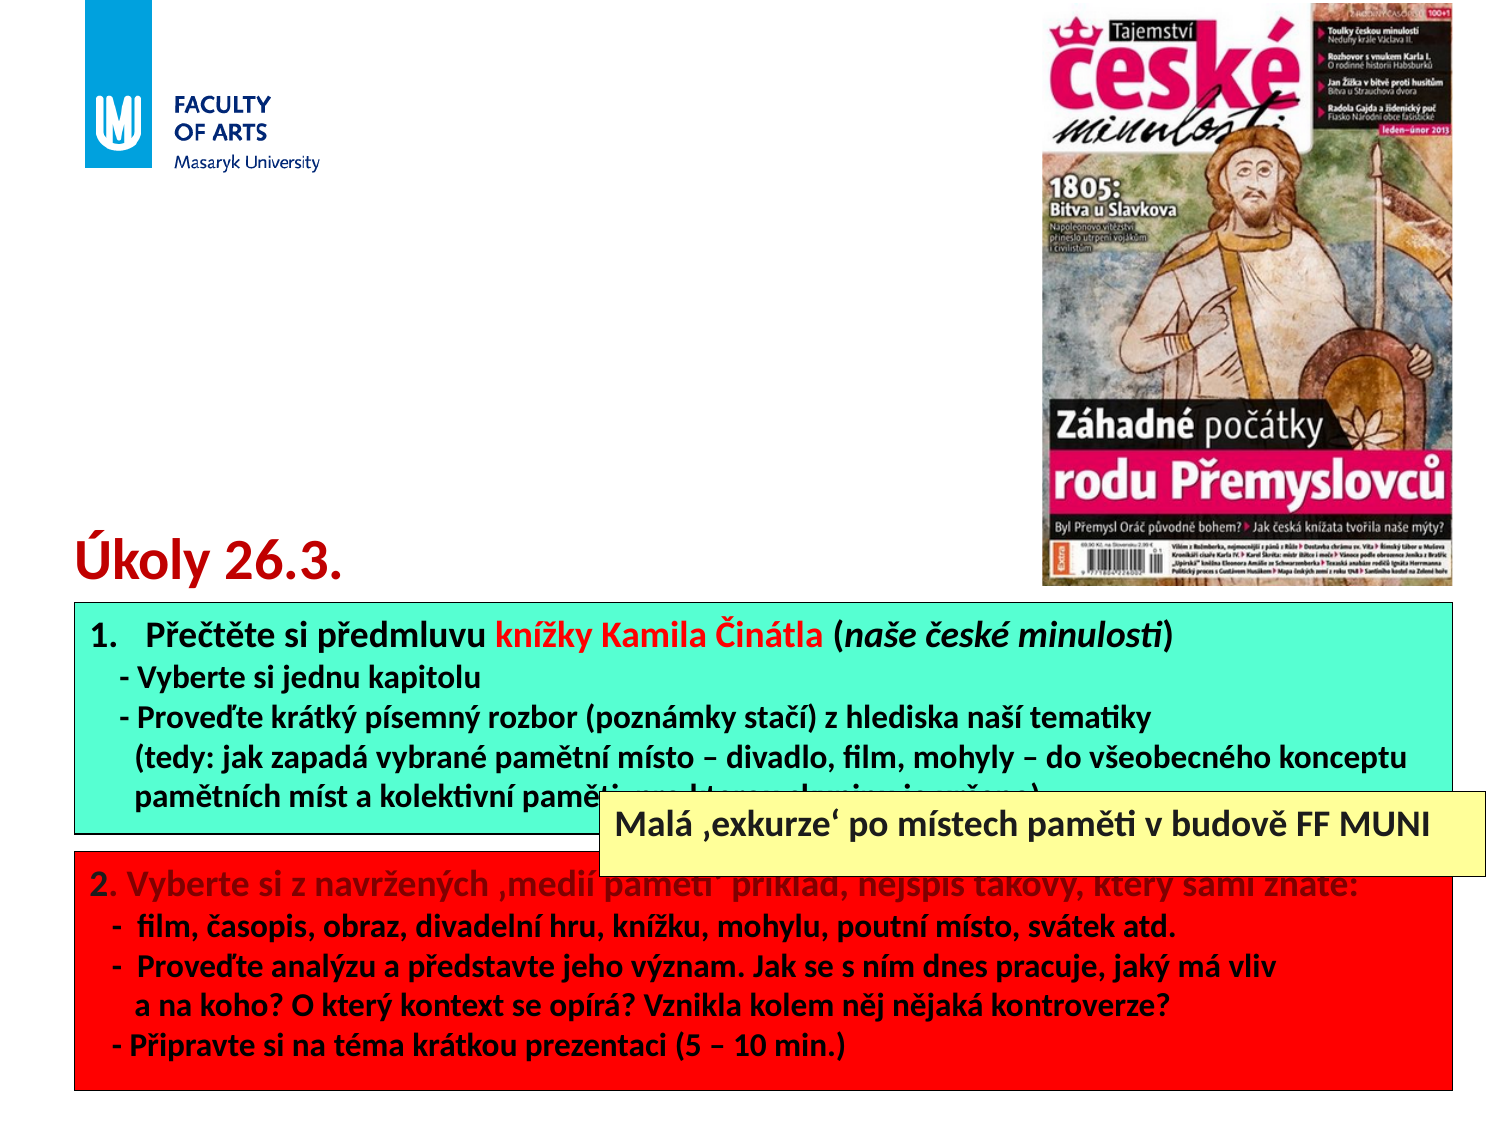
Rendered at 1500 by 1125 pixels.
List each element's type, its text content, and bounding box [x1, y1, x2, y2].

title Úkoly 26.3. [74, 510, 1308, 602]
text_box 2. Vyberte si z navržených ‚medií paměti‘ příklad, nejspíš takový, který sami znáte: - film, časopis, obraz, divadelní hru, knížku, mohylu, poutní místo, svátek atd. - Proveďte analýzu a představte jeho význam. Jak se s ním dnes pracuje, jaký má vliv a na koho? O který kontext se opírá? Vznikla kolem něj nějaká kontroverze? - Připravte si na téma krátkou prezentaci (5 – 10 min.) [74, 851, 1453, 1091]
picture [0, 0, 1500, 1125]
text_box Malá ‚exkurze‘ po místech paměti v budově FF MUNI [599, 791, 1486, 877]
picture [97, 96, 140, 150]
text_box Přečtěte si předmluvu knížky Kamila Činátla (naše české minulosti) - Vyberte si jednu kapitolu - Proveďte krátký písemný rozbor (poznámky stačí) z hlediska naší tematiky (tedy: jak zapadá vybrané pamětní místo – divadlo, film, mohyly – do všeobecného konceptu pamětních míst a kolektivní paměti, pro kterou skupinu je určeno) [74, 602, 1453, 834]
